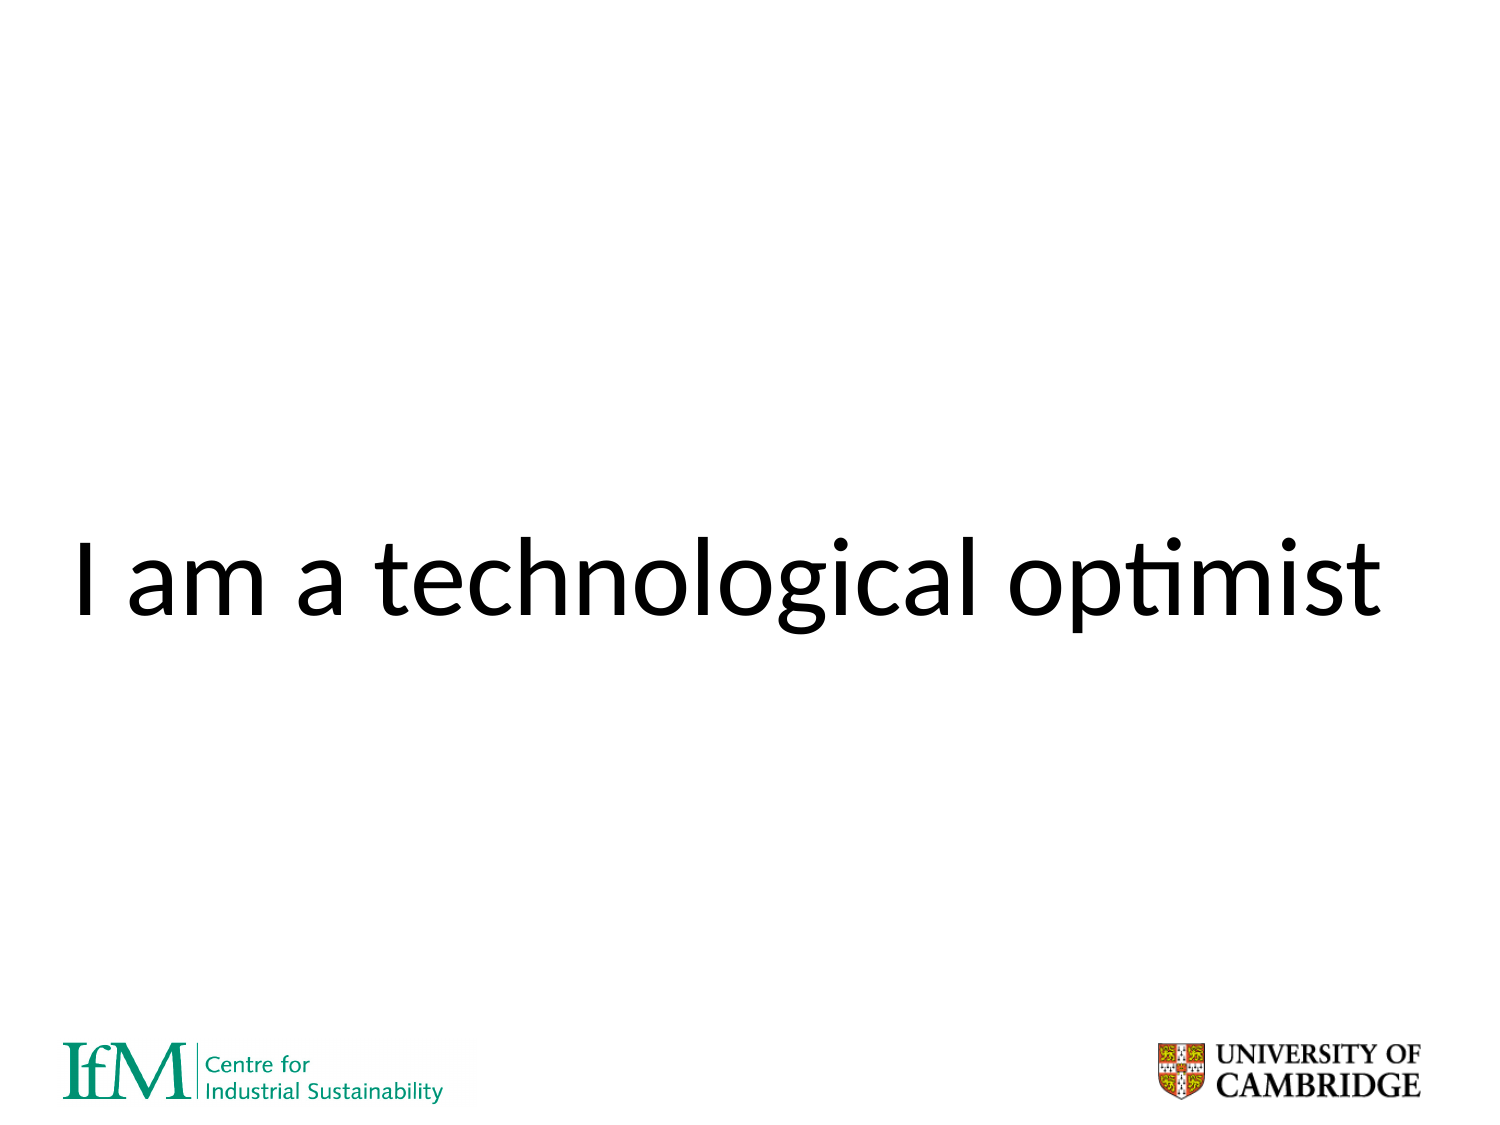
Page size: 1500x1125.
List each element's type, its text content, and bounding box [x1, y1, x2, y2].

picture [56, 1038, 478, 1108]
picture [1157, 1042, 1422, 1102]
text_box I am a technological optimist [57, 431, 1500, 619]
